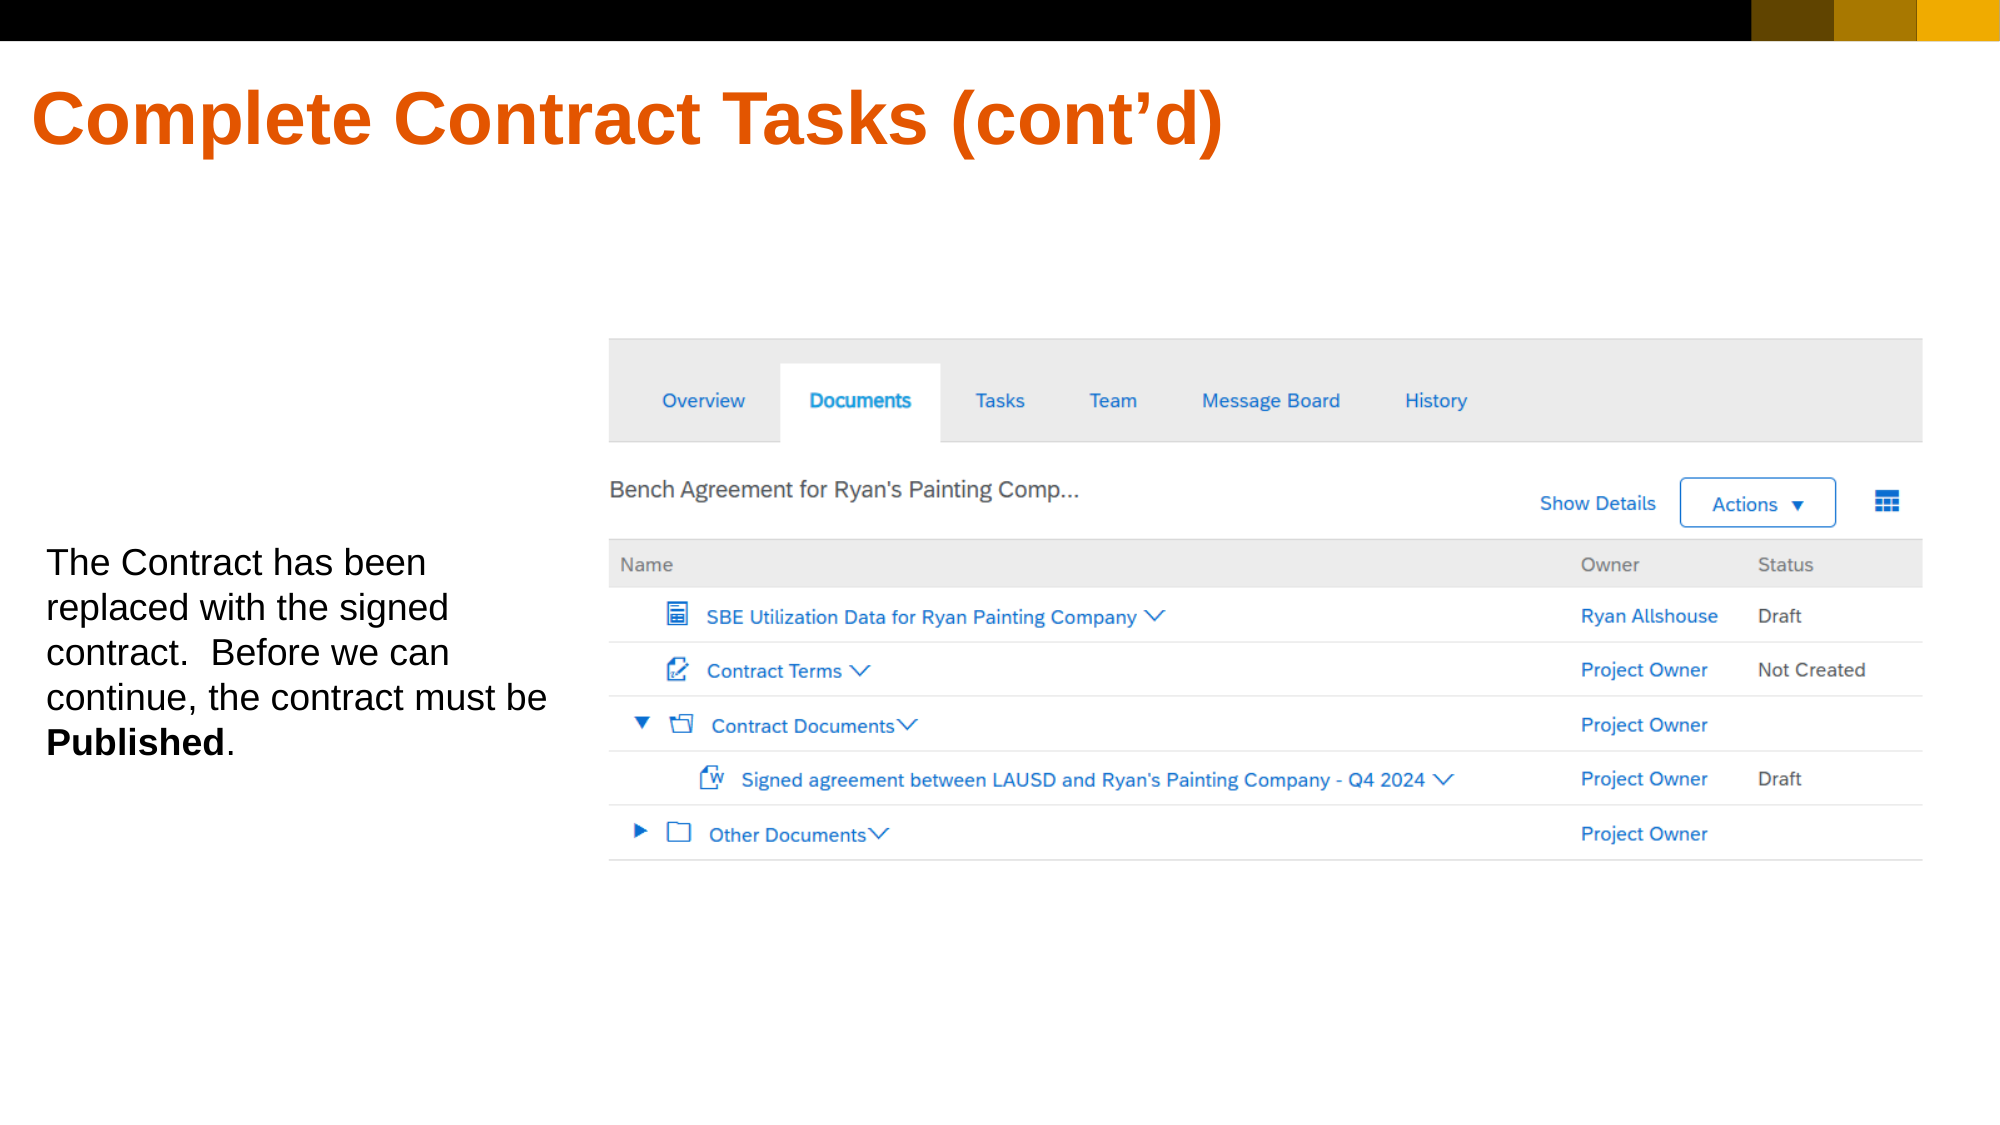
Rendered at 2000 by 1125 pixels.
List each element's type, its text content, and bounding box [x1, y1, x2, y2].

title Complete Contract Tasks (cont’d) [31, 69, 1815, 161]
picture [593, 326, 1954, 888]
text_box The Contract has been replaced with the signed contract. Before we can continue, the contract must be Published. [31, 531, 588, 771]
